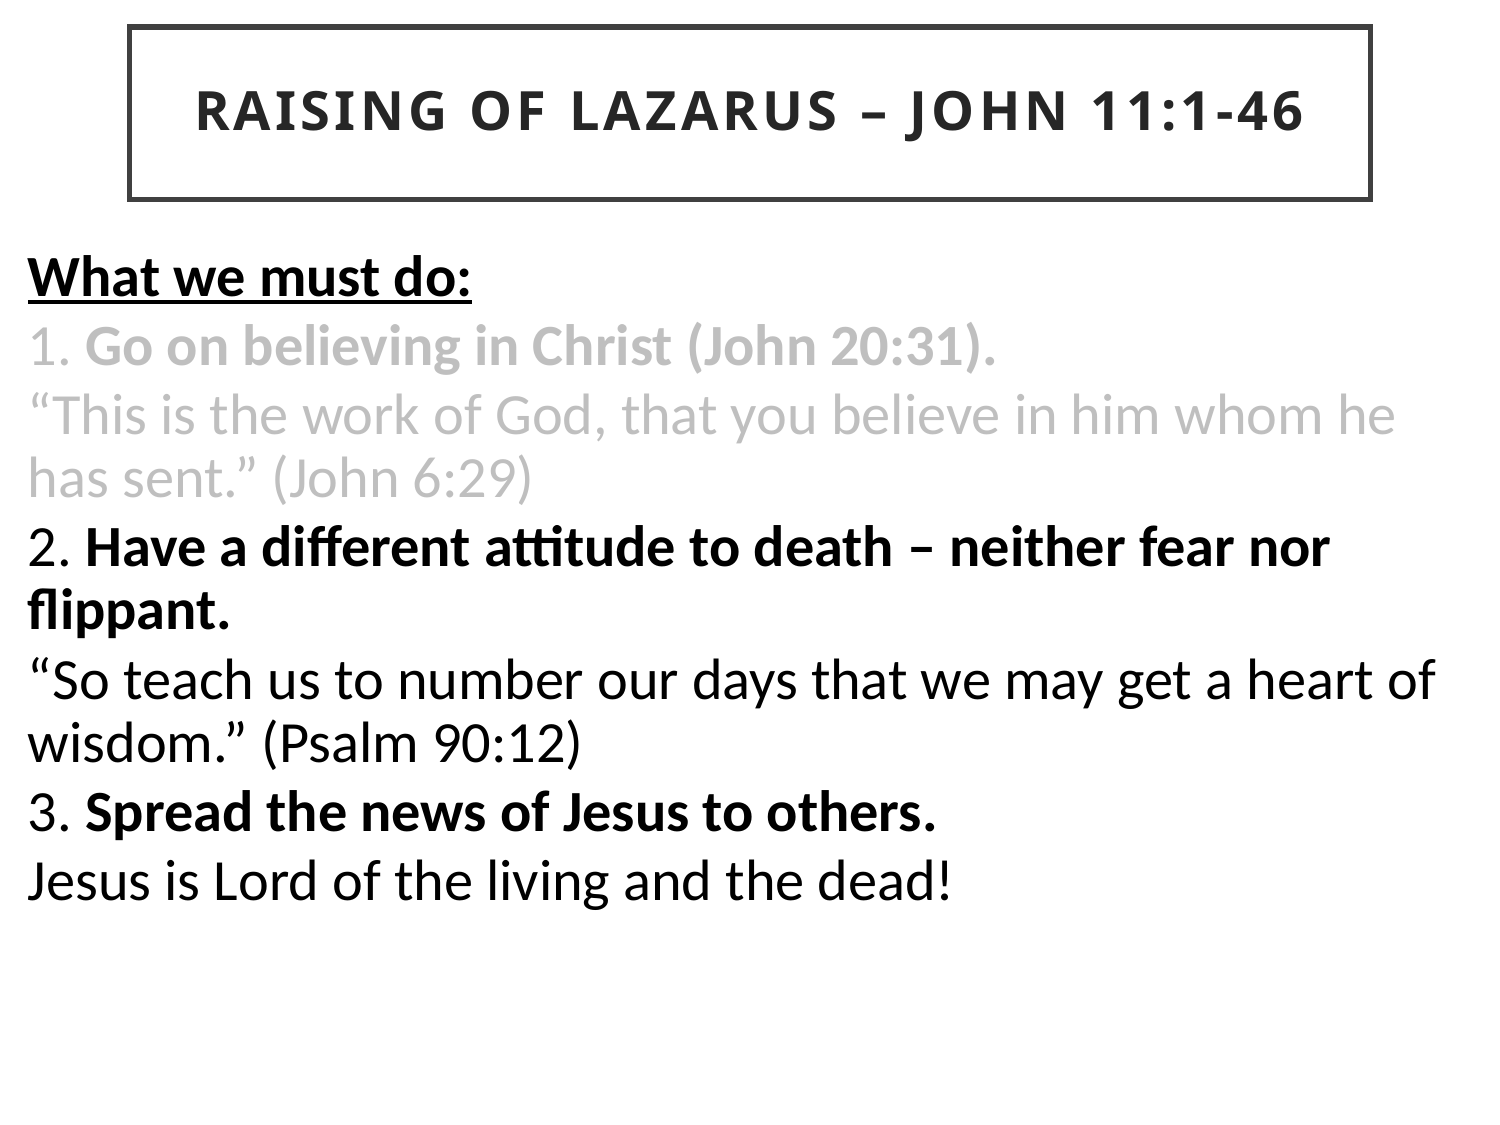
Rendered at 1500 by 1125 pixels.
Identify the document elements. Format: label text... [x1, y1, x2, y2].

text_box RAISING OF LAZARUS – JOHN 11:1-46 [129, 27, 1371, 200]
list What we must do: 1. Go on believing in Christ (John 20:31). “This is the work of God, that you believe in him whom he has sent.” (John 6:29) 2. Have a different attitude to death – neither fear nor flippant. “So teach us to number our days that we may get a heart of wisdom.” (Psalm 90:12) 3. Spread the news of Jesus to others. Jesus is Lord of the living and the dead! [12, 238, 1488, 852]
